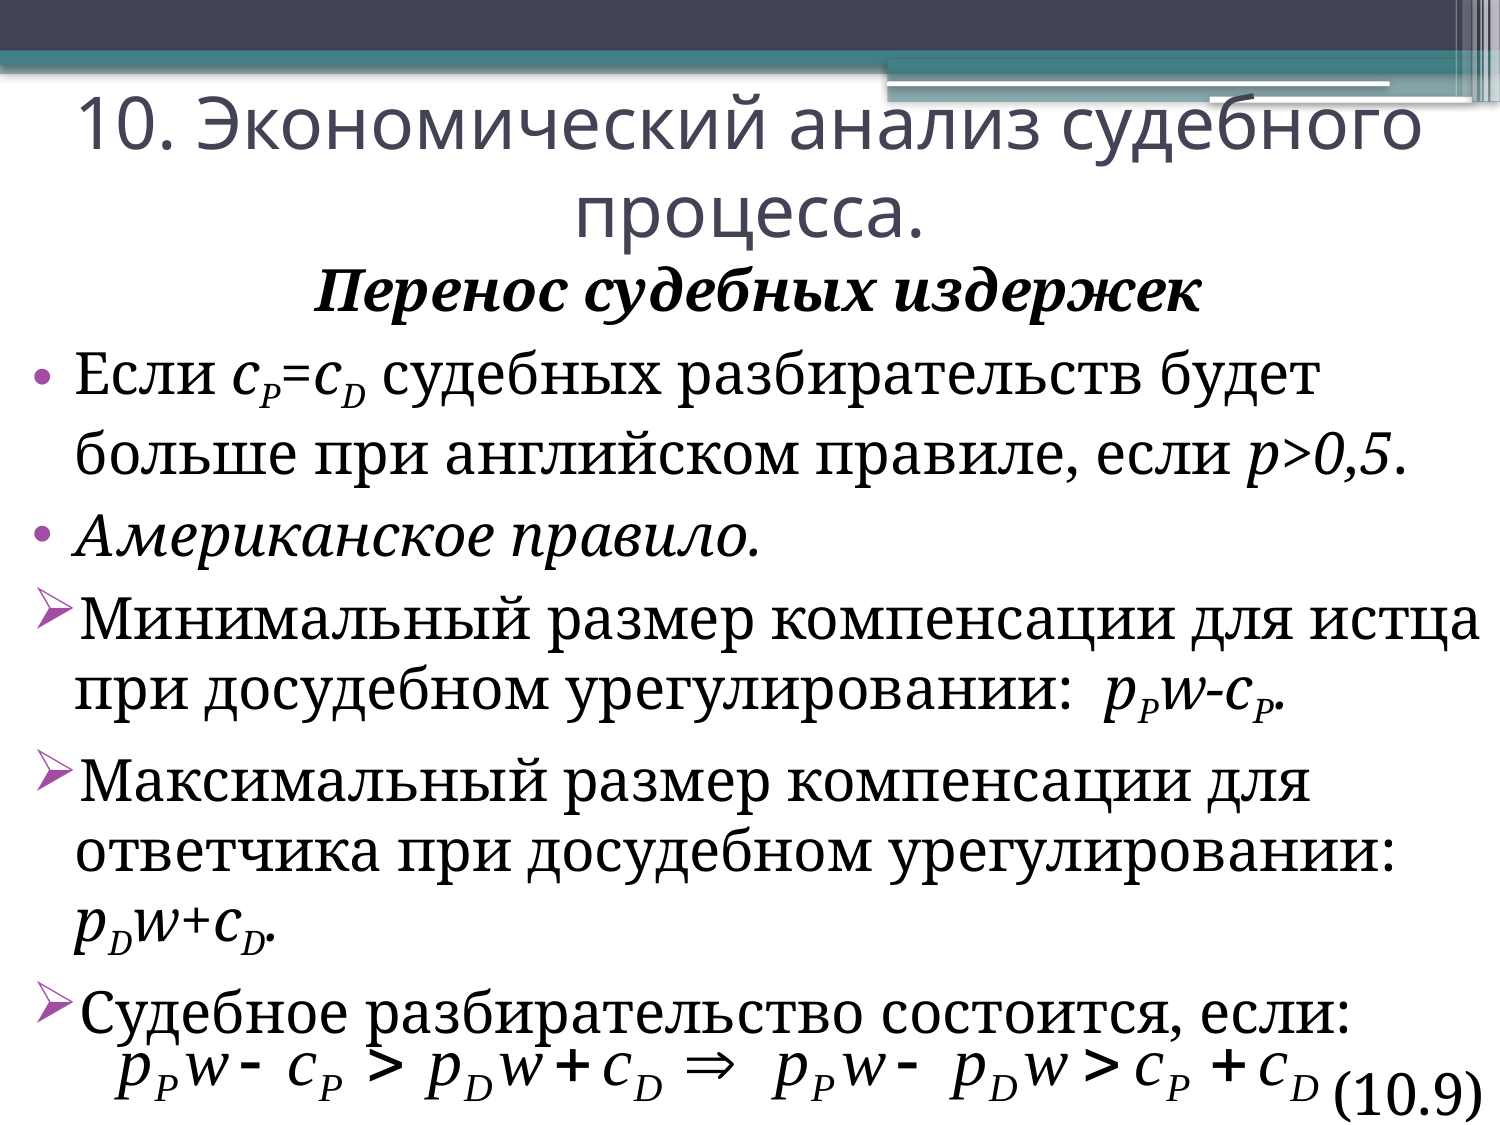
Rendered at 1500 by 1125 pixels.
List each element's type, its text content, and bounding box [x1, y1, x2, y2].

list Перенос судебных издержек Если cP=cD судебных разбирательств будет больше при английском правиле, если p>0,5. Американское правило. Минимальный размер компенсации для истца при досудебном урегулировании: pPw-cP. Максимальный размер компенсации для ответчика при досудебном урегулировании: pDw+cD. Судебное разбирательство состоится, если: (10.9) [0, 259, 1500, 1125]
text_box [99, 1016, 1334, 1114]
title 10. Экономический анализ судебного процесса. [0, 70, 1500, 259]
